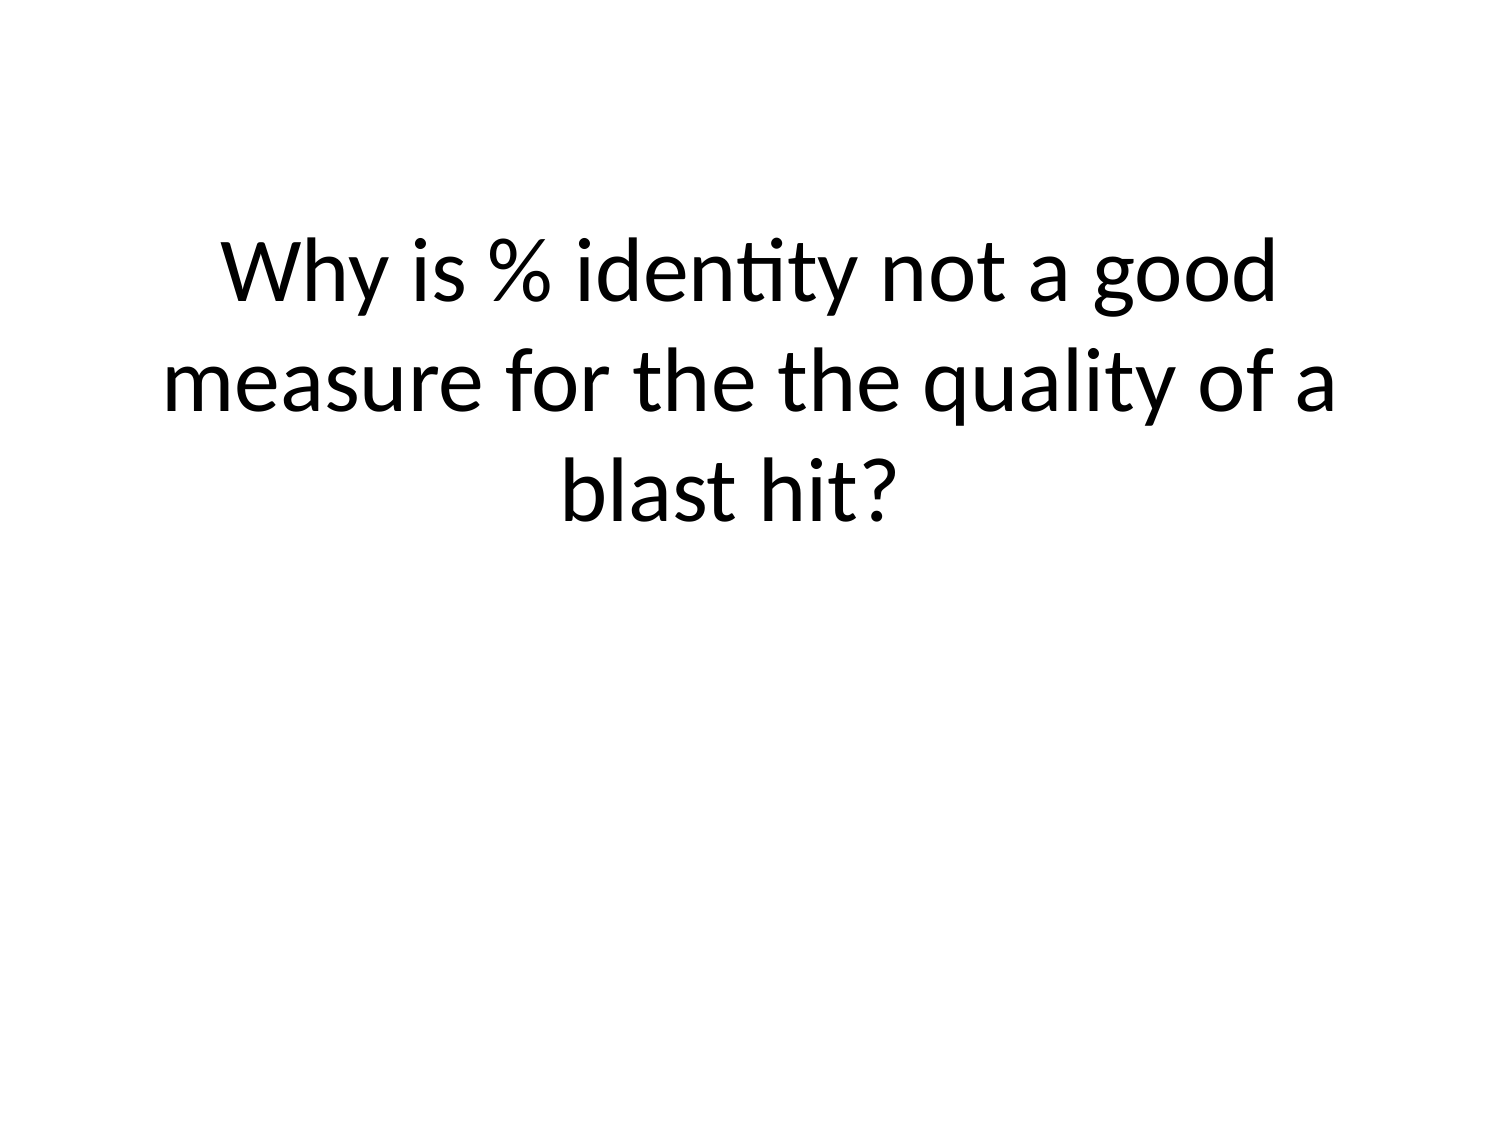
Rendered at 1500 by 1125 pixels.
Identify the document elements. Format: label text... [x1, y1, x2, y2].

title Why is % identity not a good measure for the the quality of a blast hit? [75, 280, 1426, 469]
